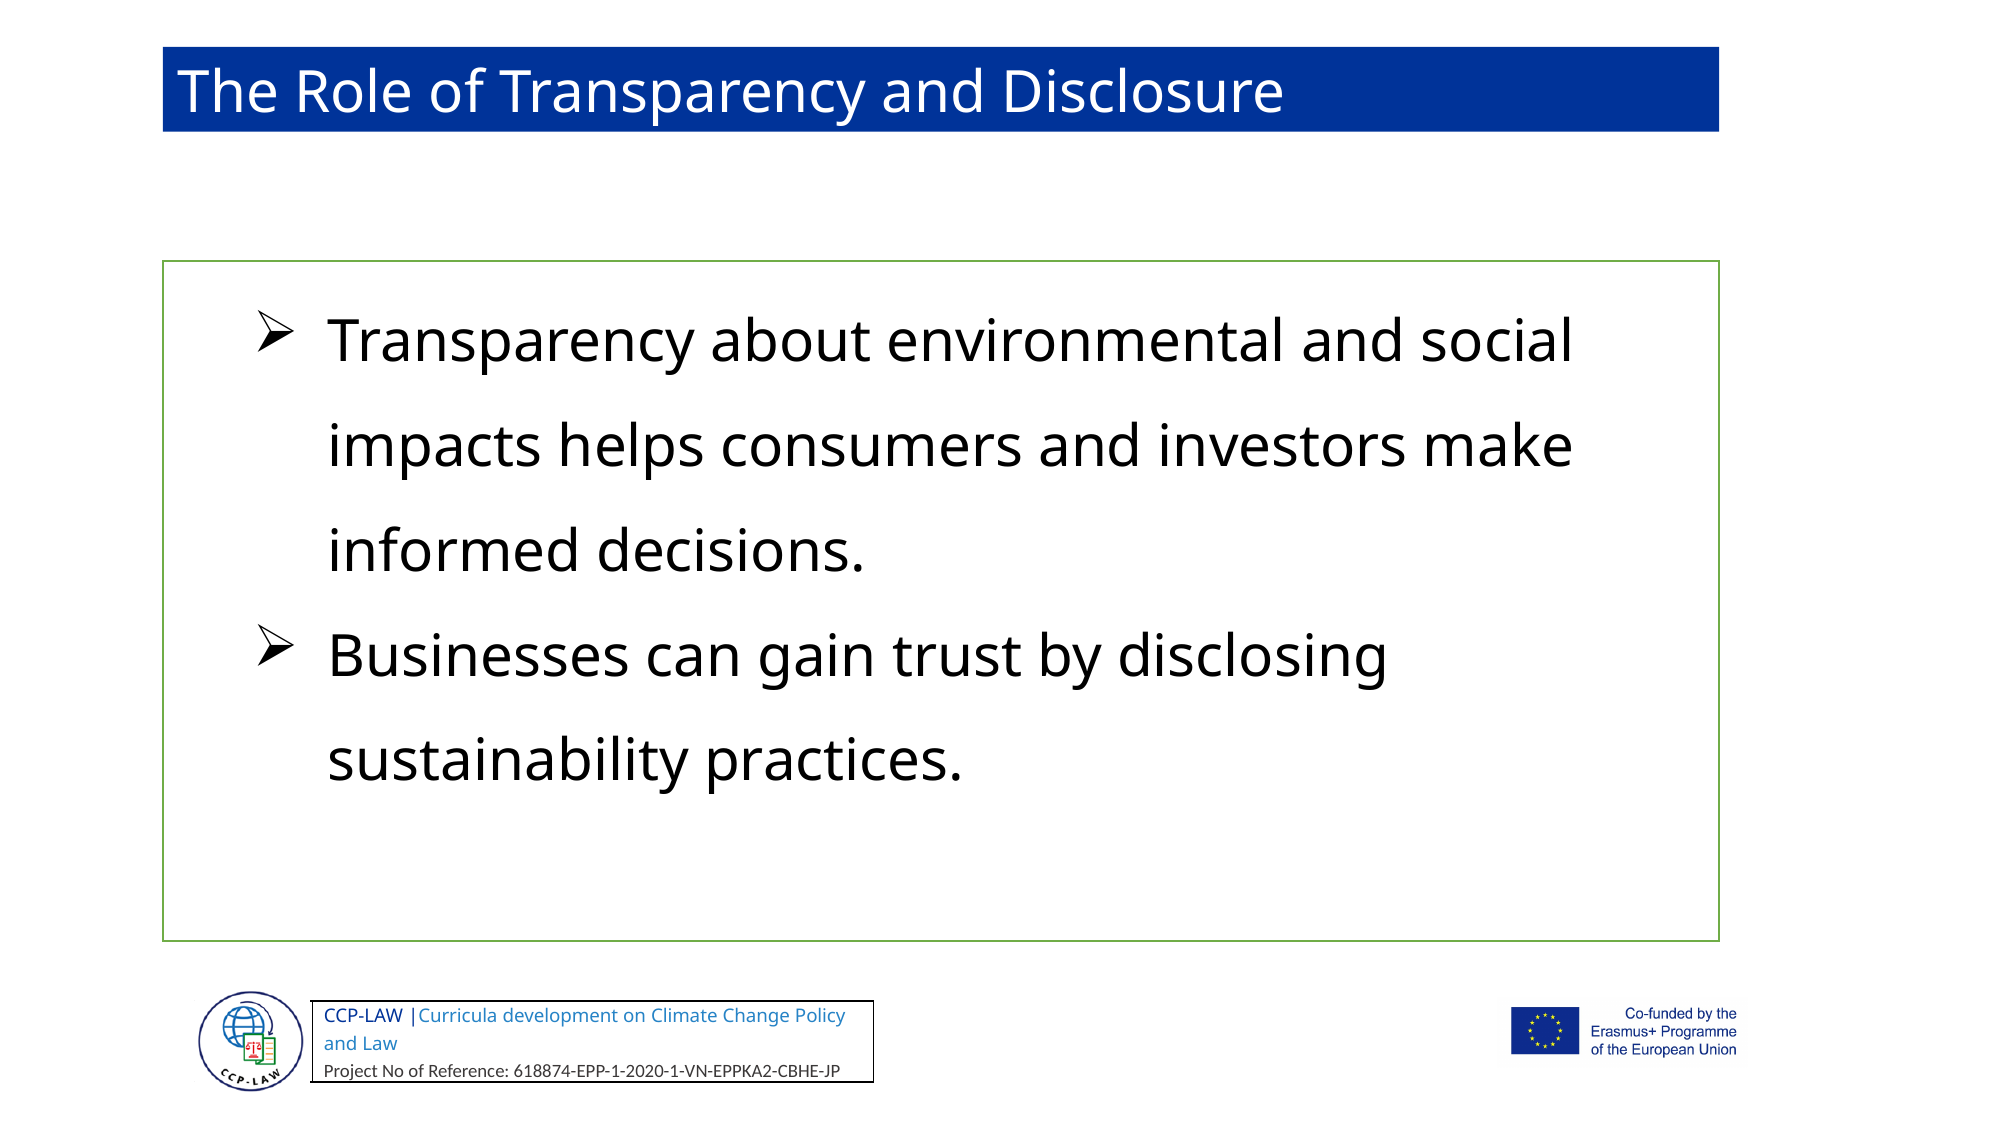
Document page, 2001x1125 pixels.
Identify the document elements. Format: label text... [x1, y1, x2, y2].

picture [1497, 997, 1748, 1068]
text_box The Role of Transparency and Disclosure [162, 46, 1720, 132]
picture [195, 984, 310, 1095]
text_box Transparency about environmental and social impacts helps consumers and investors make informed decisions. Businesses can gain trust by disclosing sustainability practices. [162, 261, 1720, 942]
